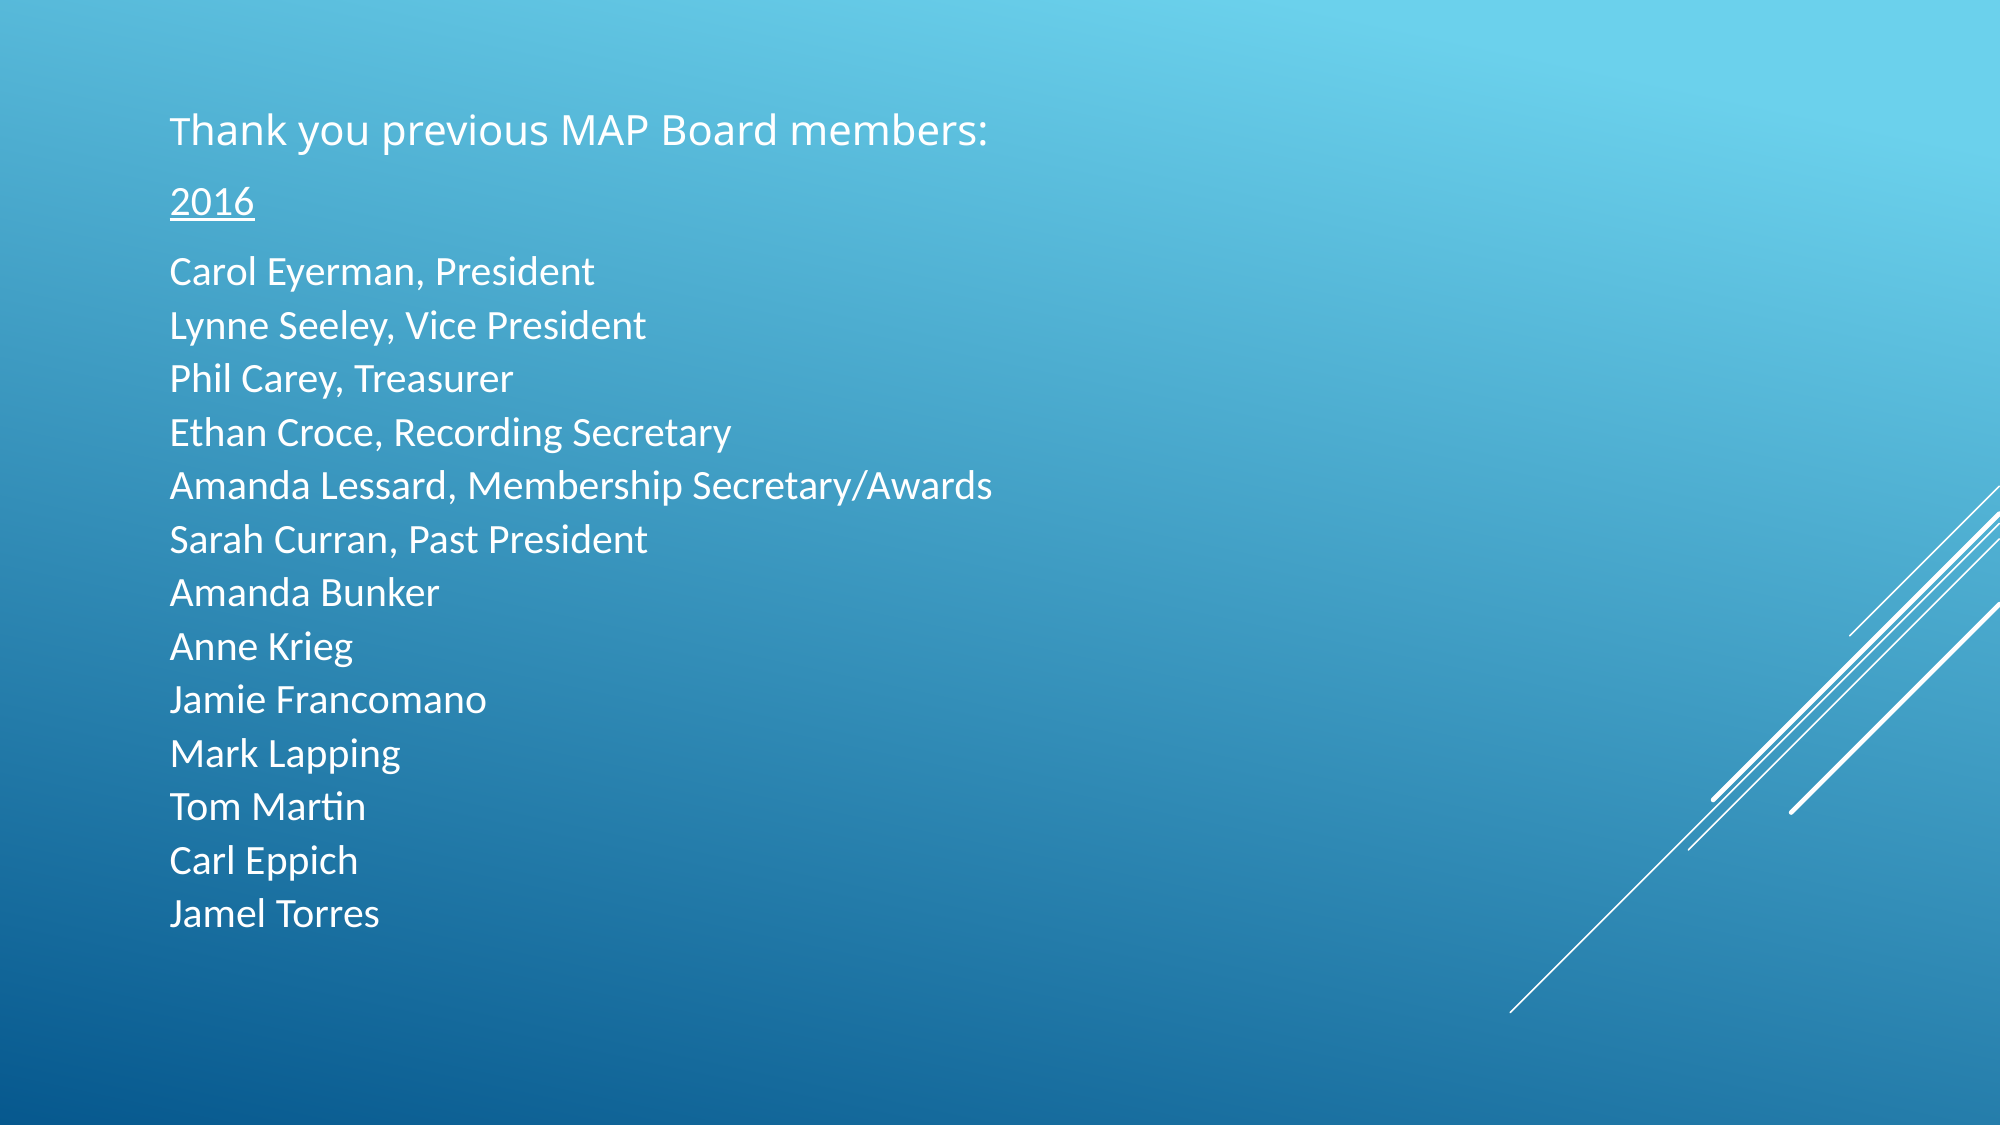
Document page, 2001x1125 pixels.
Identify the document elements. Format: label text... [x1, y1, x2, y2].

text_box Thank you previous MAP Board members: 2016 Carol Eyerman, President Lynne Seeley, Vice President Phil Carey, Treasurer Ethan Croce, Recording Secretary Amanda Lessard, Membership Secretary/Awards Sarah Curran, Past President Amanda Bunker Anne Krieg Jamie Francomano Mark Lapping Tom Martin Carl Eppich Jamel Torres [154, 92, 1155, 992]
